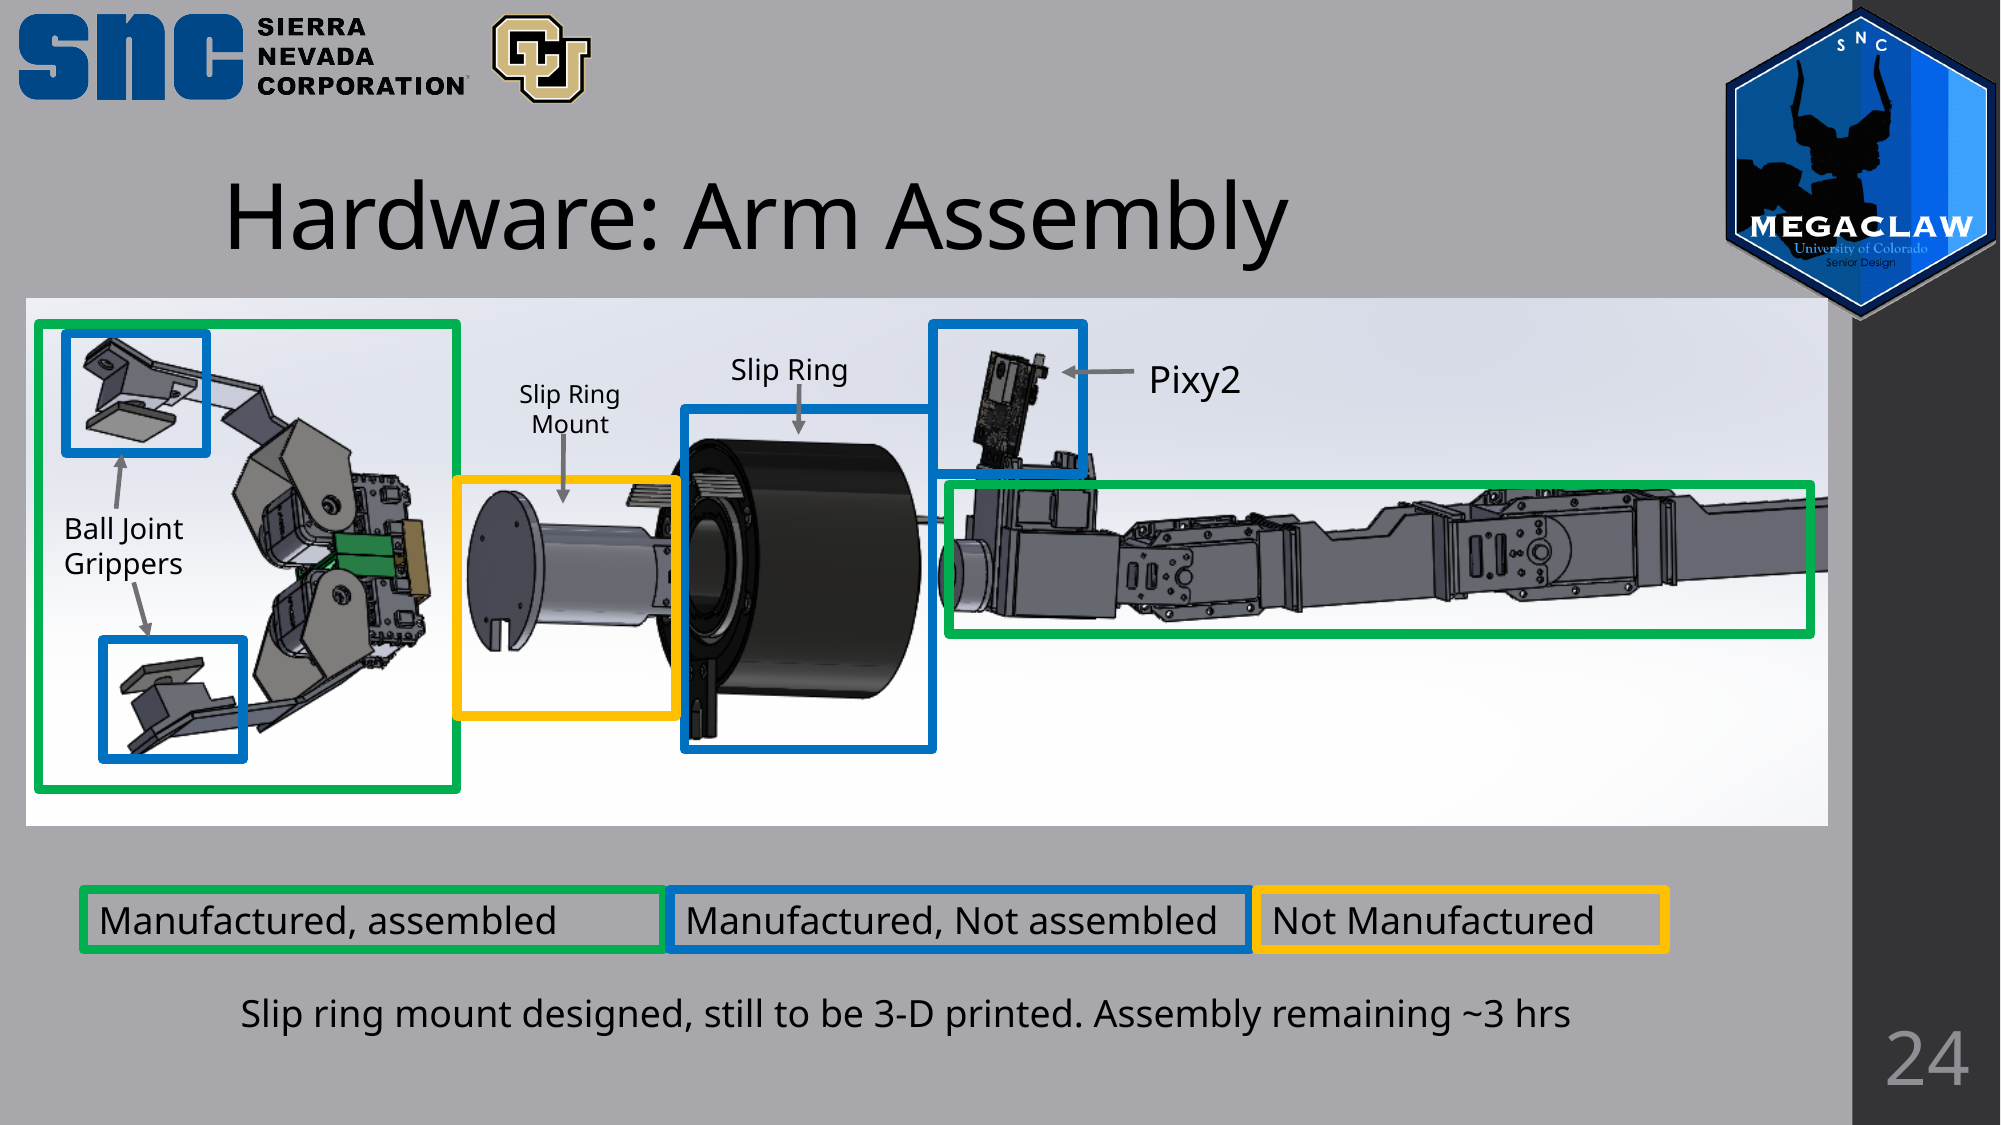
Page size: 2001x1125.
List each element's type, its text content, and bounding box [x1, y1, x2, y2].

picture [491, 14, 592, 104]
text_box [133, 582, 150, 639]
title Hardware: Arm Assembly [206, 60, 1715, 278]
picture [26, 0, 2000, 826]
text_box Slip ring mount designed, still to be 3-D printed. Assembly remaining ~3 hrs [225, 982, 1697, 1043]
slide_number 24 [1852, 1012, 2000, 1110]
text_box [115, 453, 123, 509]
text_box Not Manufactured [1256, 889, 1665, 950]
picture [19, 13, 470, 101]
text_box Manufactured, assembled [83, 889, 664, 950]
text_box Manufactured, Not assembled [670, 889, 1250, 950]
